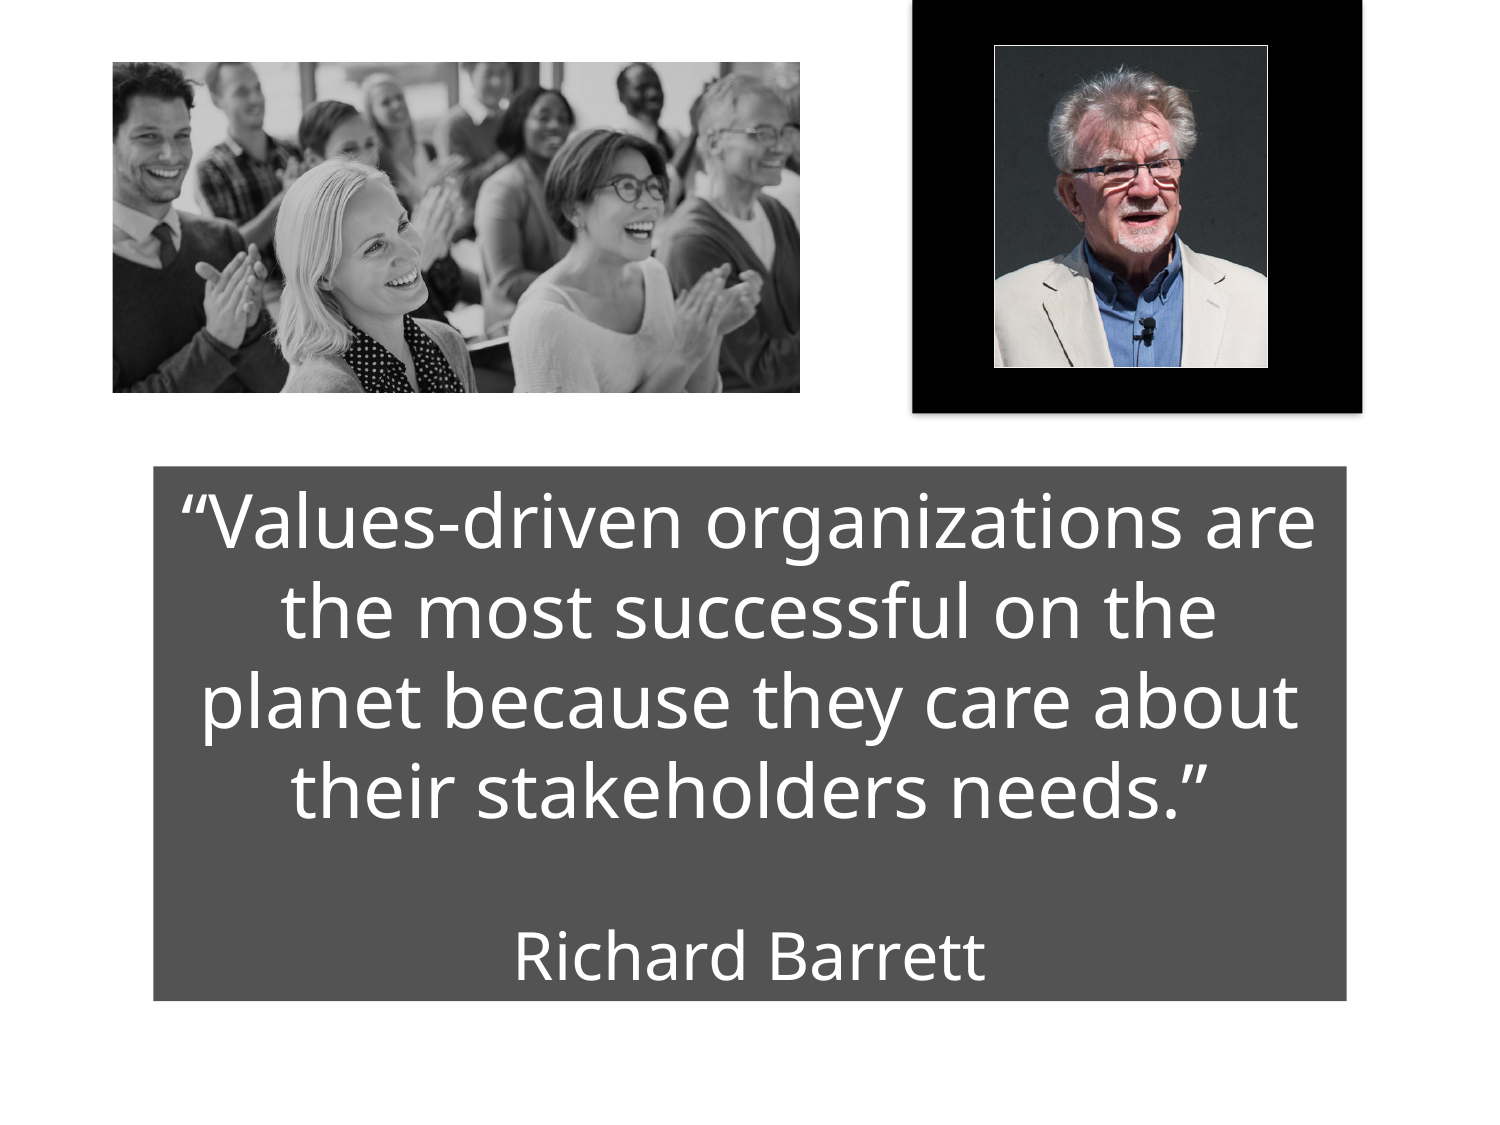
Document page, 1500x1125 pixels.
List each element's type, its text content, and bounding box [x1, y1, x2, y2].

picture [993, 45, 1269, 369]
text_box [912, 0, 1363, 414]
text_box “Values-driven organizations are the most successful on the planet because they care about their stakeholders needs.” Richard Barrett [153, 466, 1347, 1002]
picture [112, 62, 801, 393]
